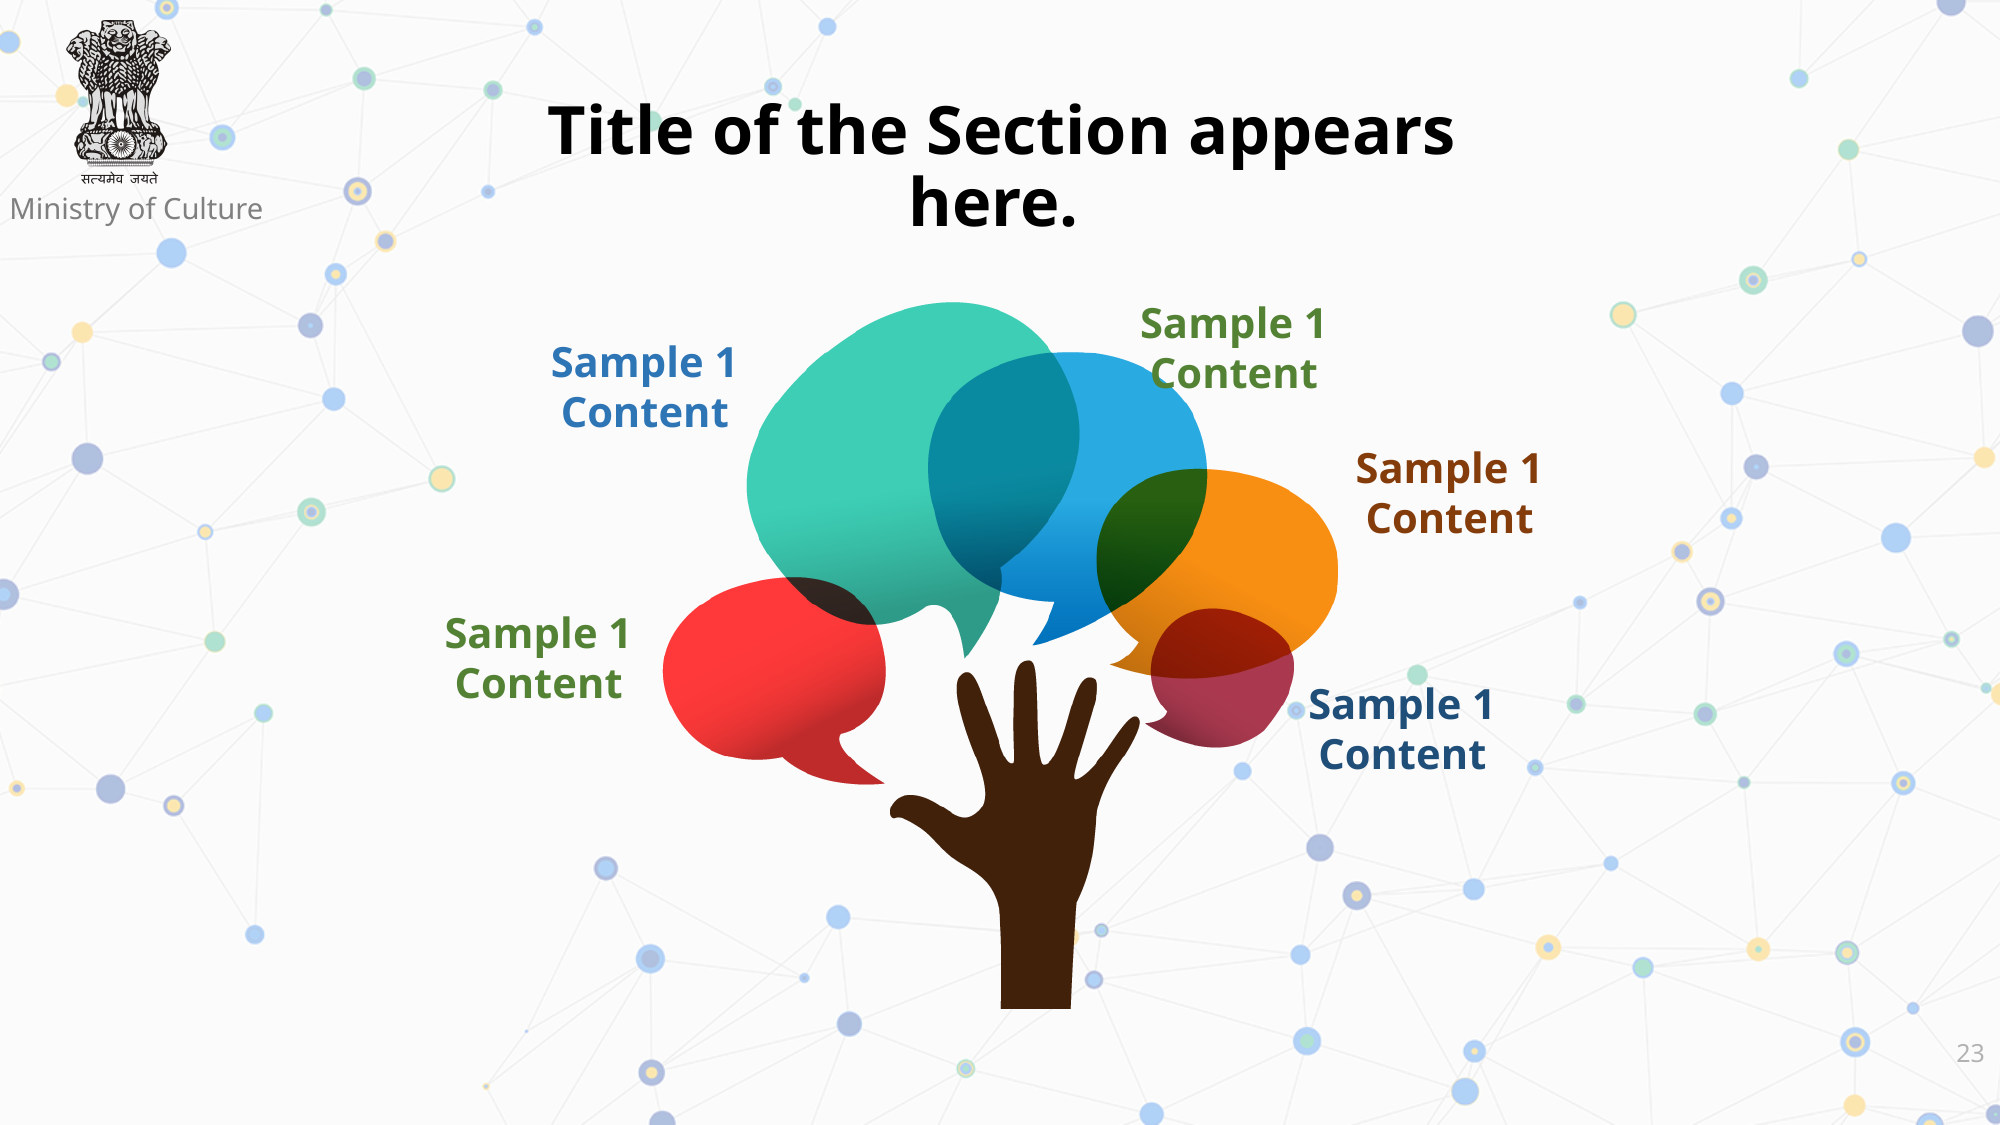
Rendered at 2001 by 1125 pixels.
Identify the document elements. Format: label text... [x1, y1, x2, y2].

text_box Sample 1 Content [1338, 670, 1675, 786]
text_box Sample 1 Content [961, 289, 1507, 405]
text_box Sample 1 Content [372, 328, 661, 443]
slide_number 23 [1550, 1024, 2000, 1085]
picture [661, 302, 1338, 1009]
text_box Title of the Section appears here. [491, 89, 1513, 249]
text_box Sample 1 Content [1338, 434, 1723, 550]
picture [66, 20, 171, 184]
text_box Sample 1 Content [266, 599, 661, 715]
